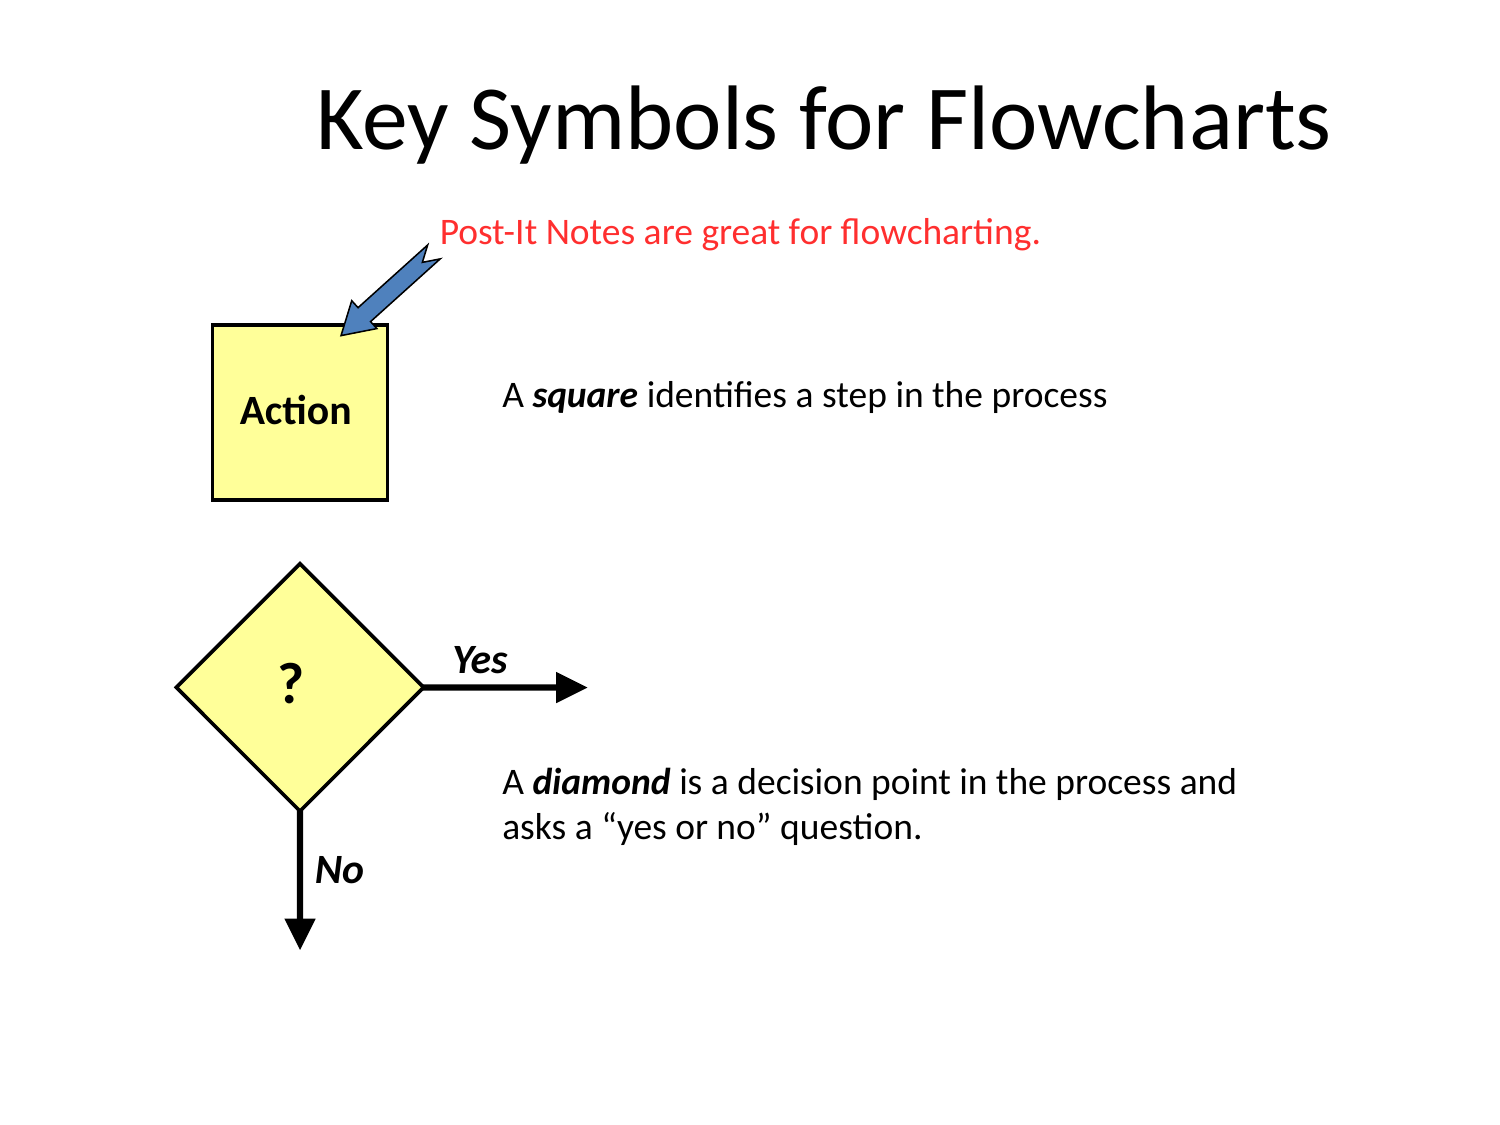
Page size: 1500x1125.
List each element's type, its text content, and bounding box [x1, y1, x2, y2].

text_box [289, 812, 311, 950]
text_box No [300, 834, 400, 900]
text_box ? [262, 637, 325, 723]
text_box Yes [437, 624, 563, 690]
text_box Action [225, 375, 400, 440]
text_box [212, 324, 388, 500]
text_box [176, 563, 424, 812]
text_box Post-It Notes are great for flowcharting. [424, 199, 1338, 260]
title Key Symbols for Flowcharts [150, 50, 1500, 238]
text_box A square identifies a step in the process [487, 362, 1213, 423]
text_box A diamond is a decision point in the process and asks a “yes or no” question. [487, 749, 1263, 855]
text_box [563, 677, 588, 698]
text_box [341, 244, 441, 336]
